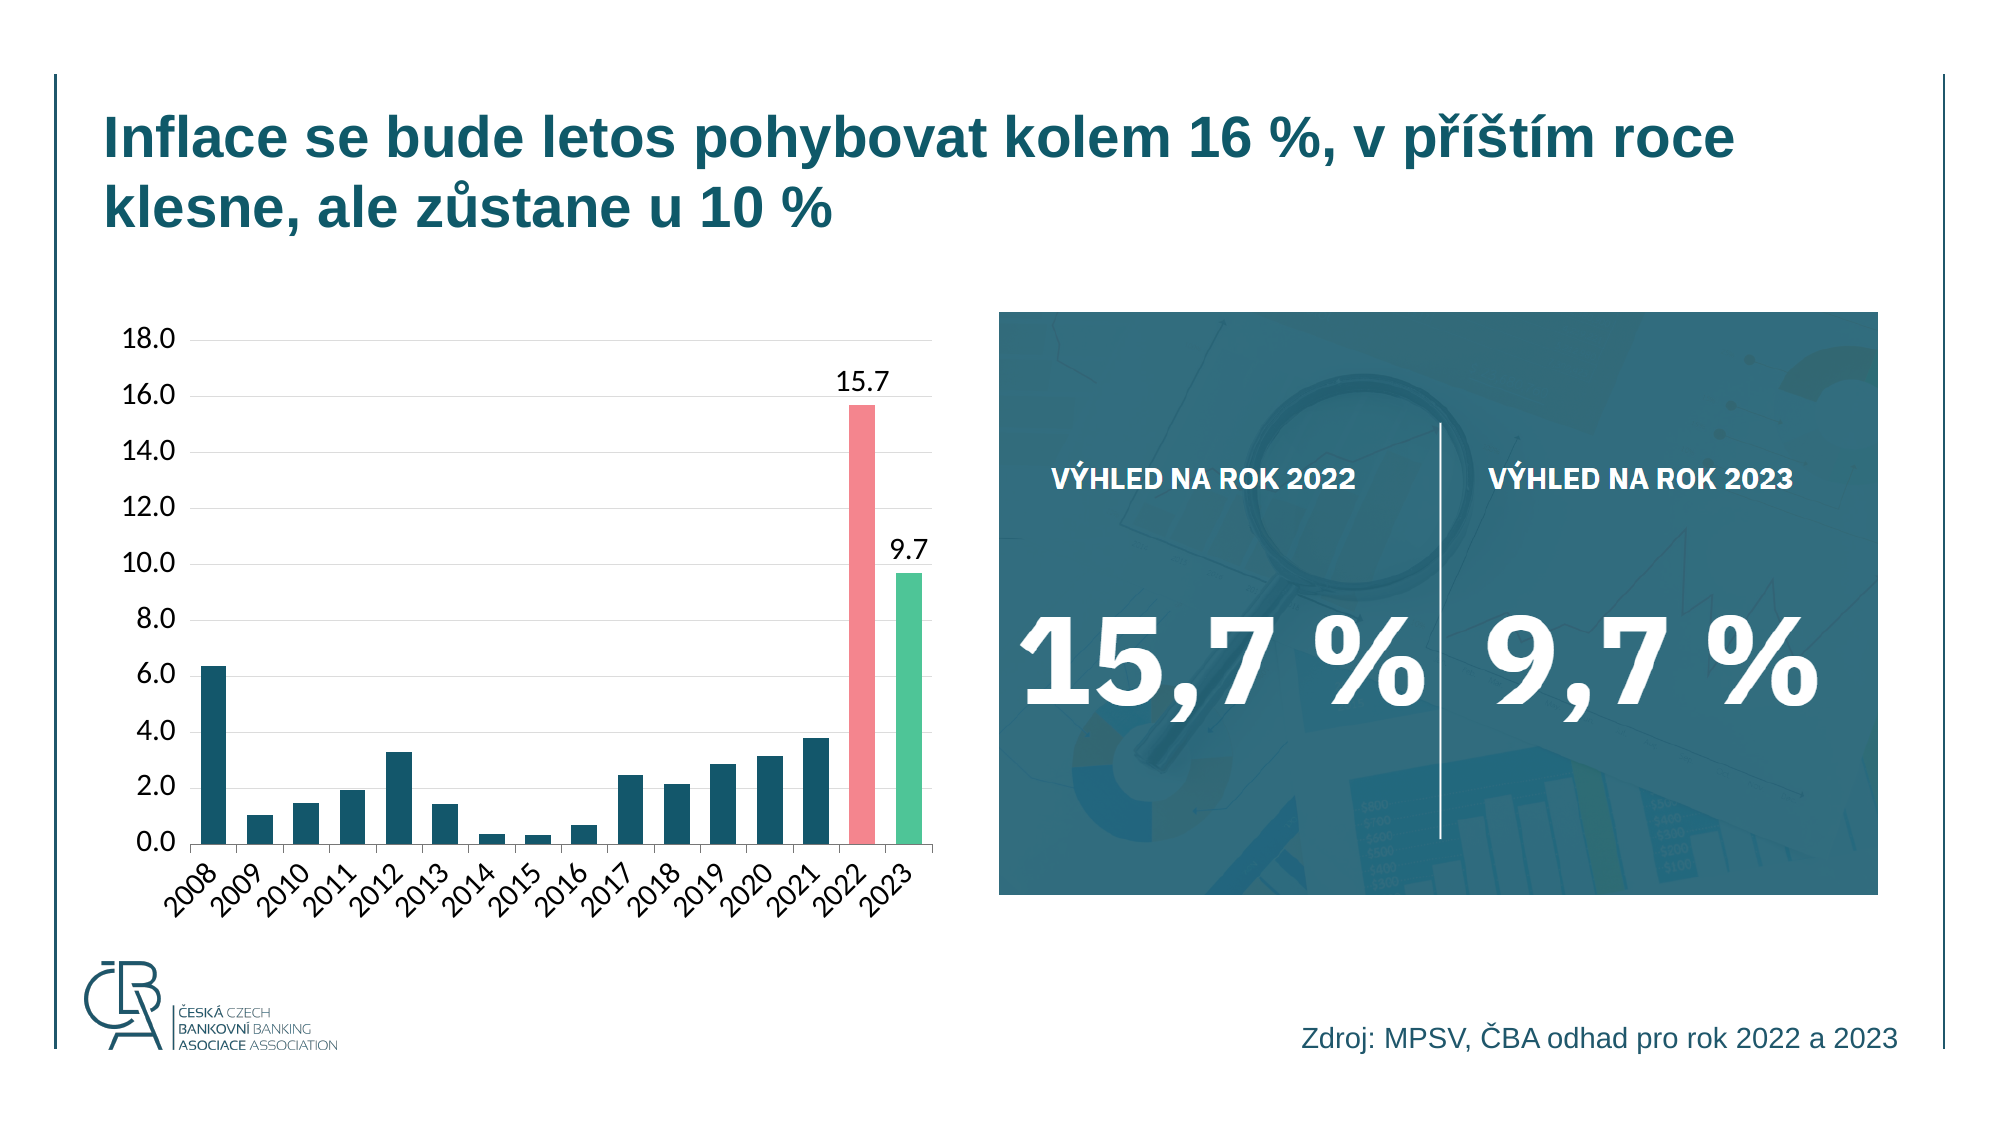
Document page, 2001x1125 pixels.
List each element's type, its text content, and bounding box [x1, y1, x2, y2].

text_box 09.11.2022 [1472, 987, 1908, 1051]
title Inflace se bude letos pohybovat kolem 16 %, v příštím roce klesne, ale zůstane u 10 % [103, 94, 1927, 240]
picture [84, 961, 337, 1050]
text_box Zdroj: MPSV, ČBA odhad pro rok 2022 a 2023 [1233, 1007, 1900, 1054]
picture [999, 312, 1878, 895]
chart [103, 312, 949, 938]
